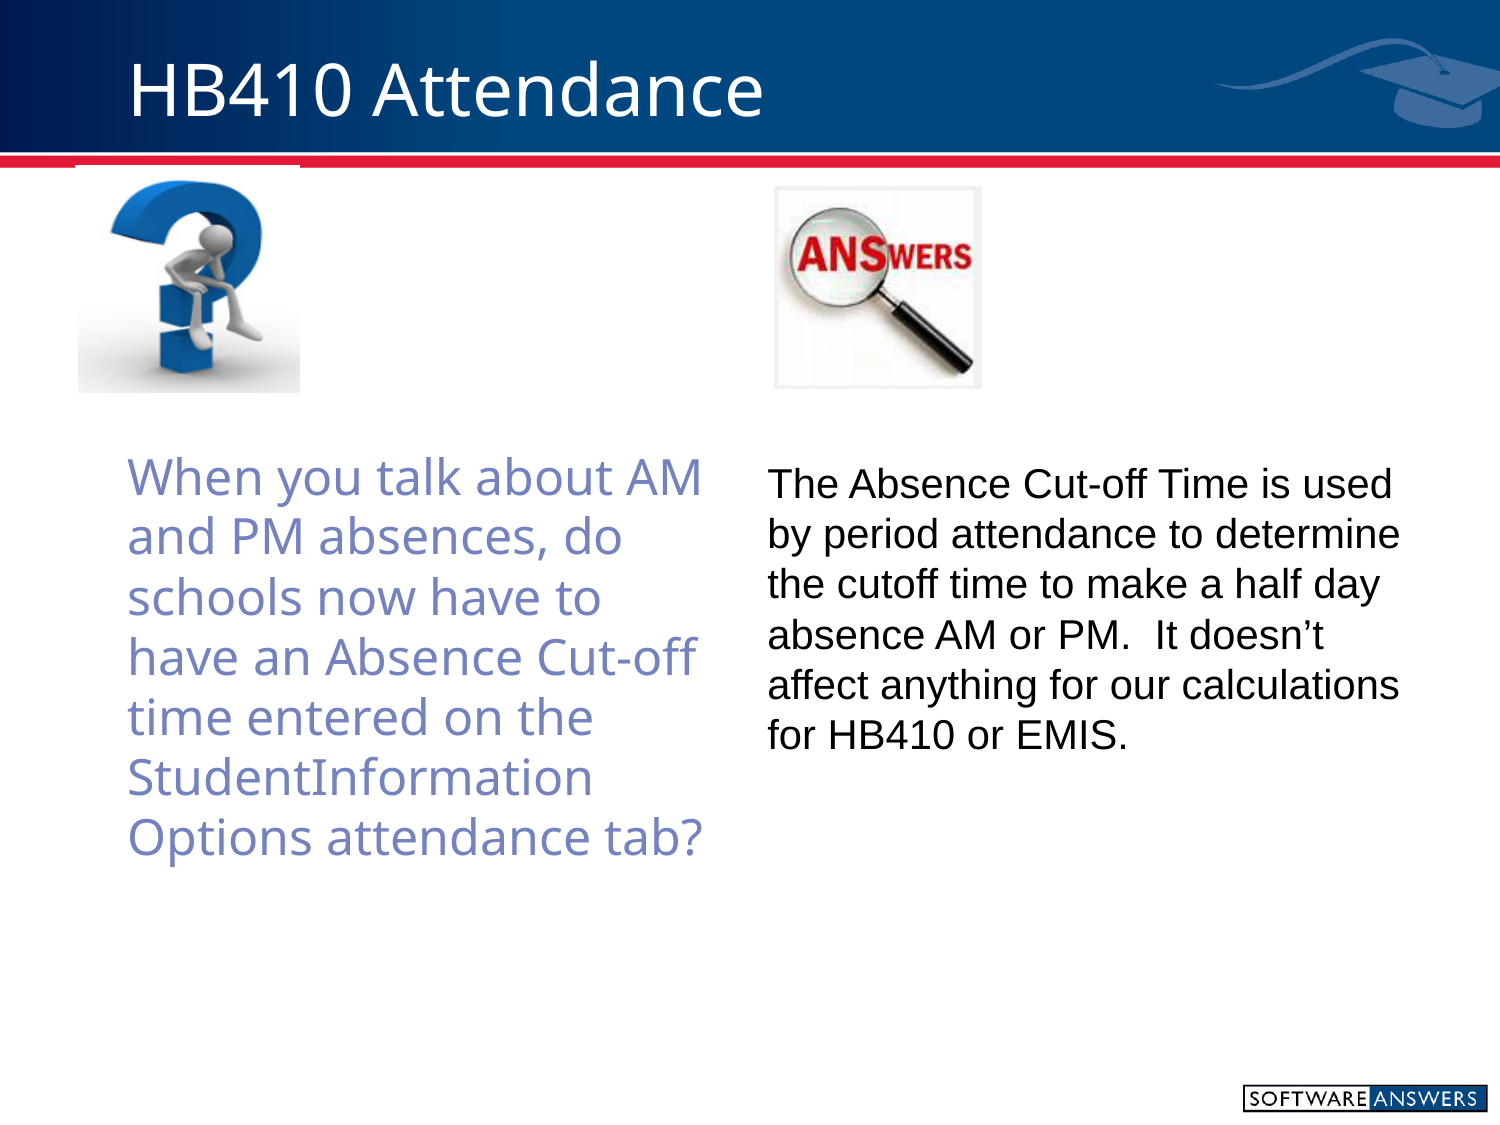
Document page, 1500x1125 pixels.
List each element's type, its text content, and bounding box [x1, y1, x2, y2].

list When you talk about AM and PM absences, do schools now have to have an Absence Cut-off time entered on the StudentInformation Options attendance tab? [112, 287, 738, 1000]
text_box The Absence Cut-off Time is used by period attendance to determine the cutoff time to make a half day absence AM or PM. It doesn’t affect anything for our calculations for HB410 or EMIS. [752, 449, 1428, 765]
picture [0, 0, 1500, 1125]
title HB410 Attendance [112, 0, 1125, 175]
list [774, 186, 982, 389]
